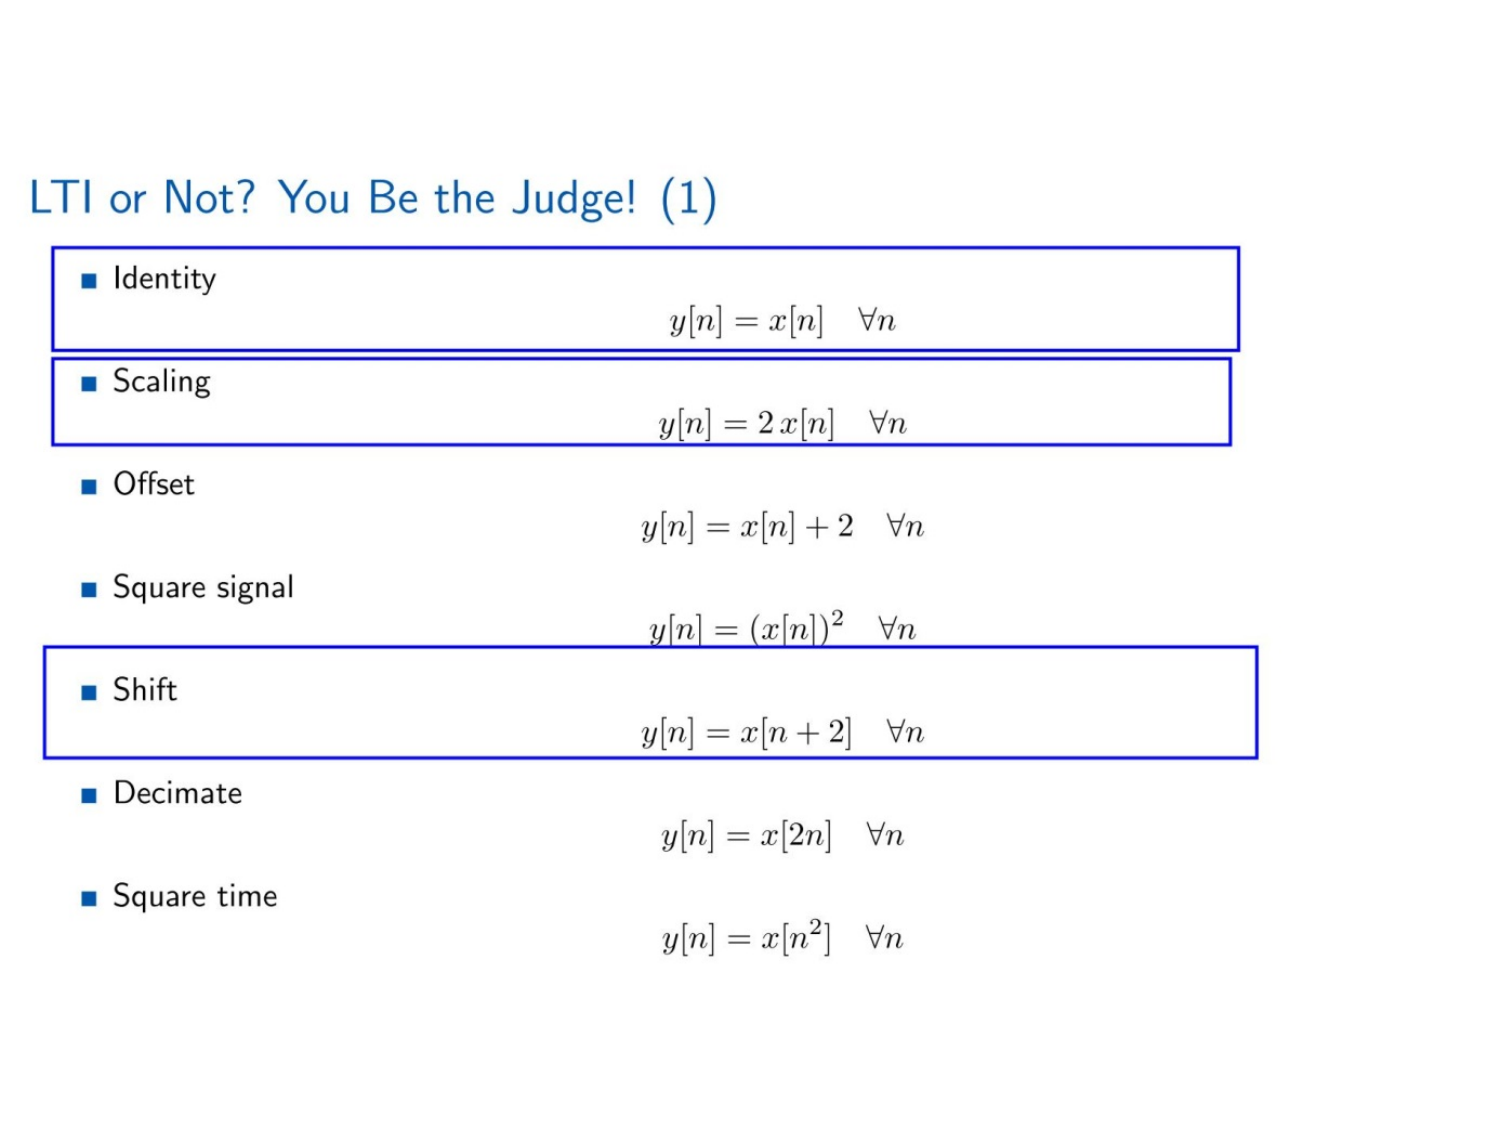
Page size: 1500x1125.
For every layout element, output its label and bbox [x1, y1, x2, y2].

picture [0, 140, 1500, 985]
